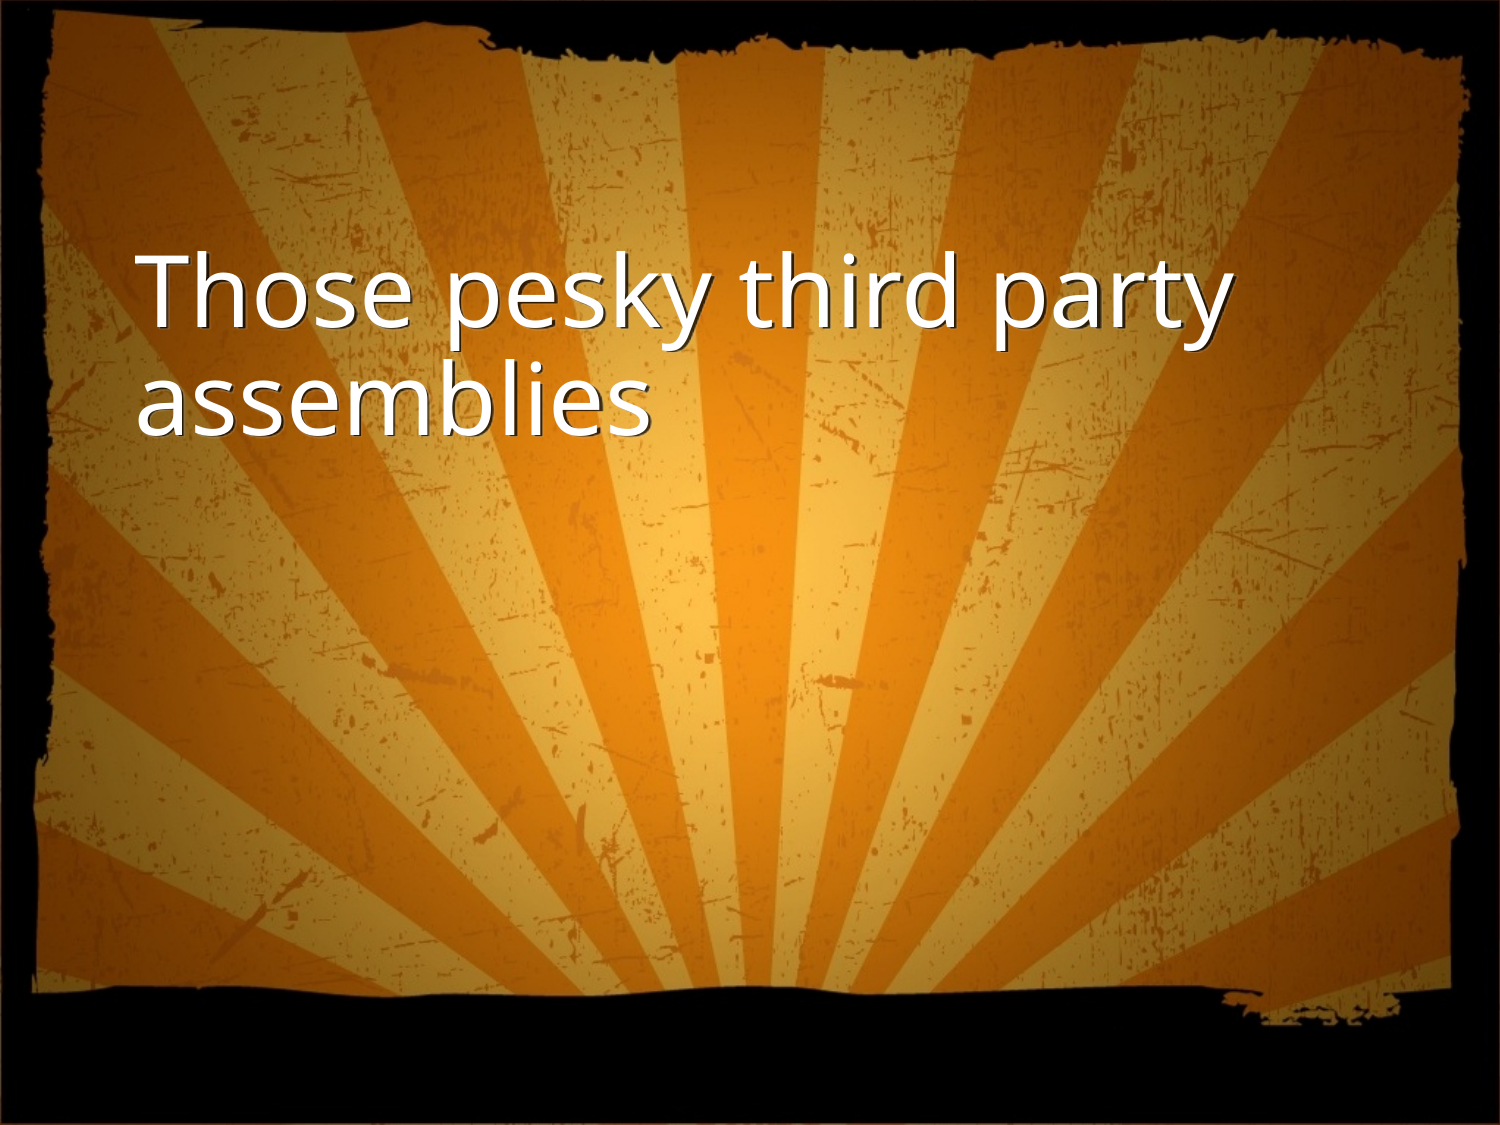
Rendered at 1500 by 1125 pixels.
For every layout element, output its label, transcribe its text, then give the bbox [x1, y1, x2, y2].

picture [0, 0, 1500, 1125]
title Those pesky third party assemblies [119, 231, 1407, 466]
